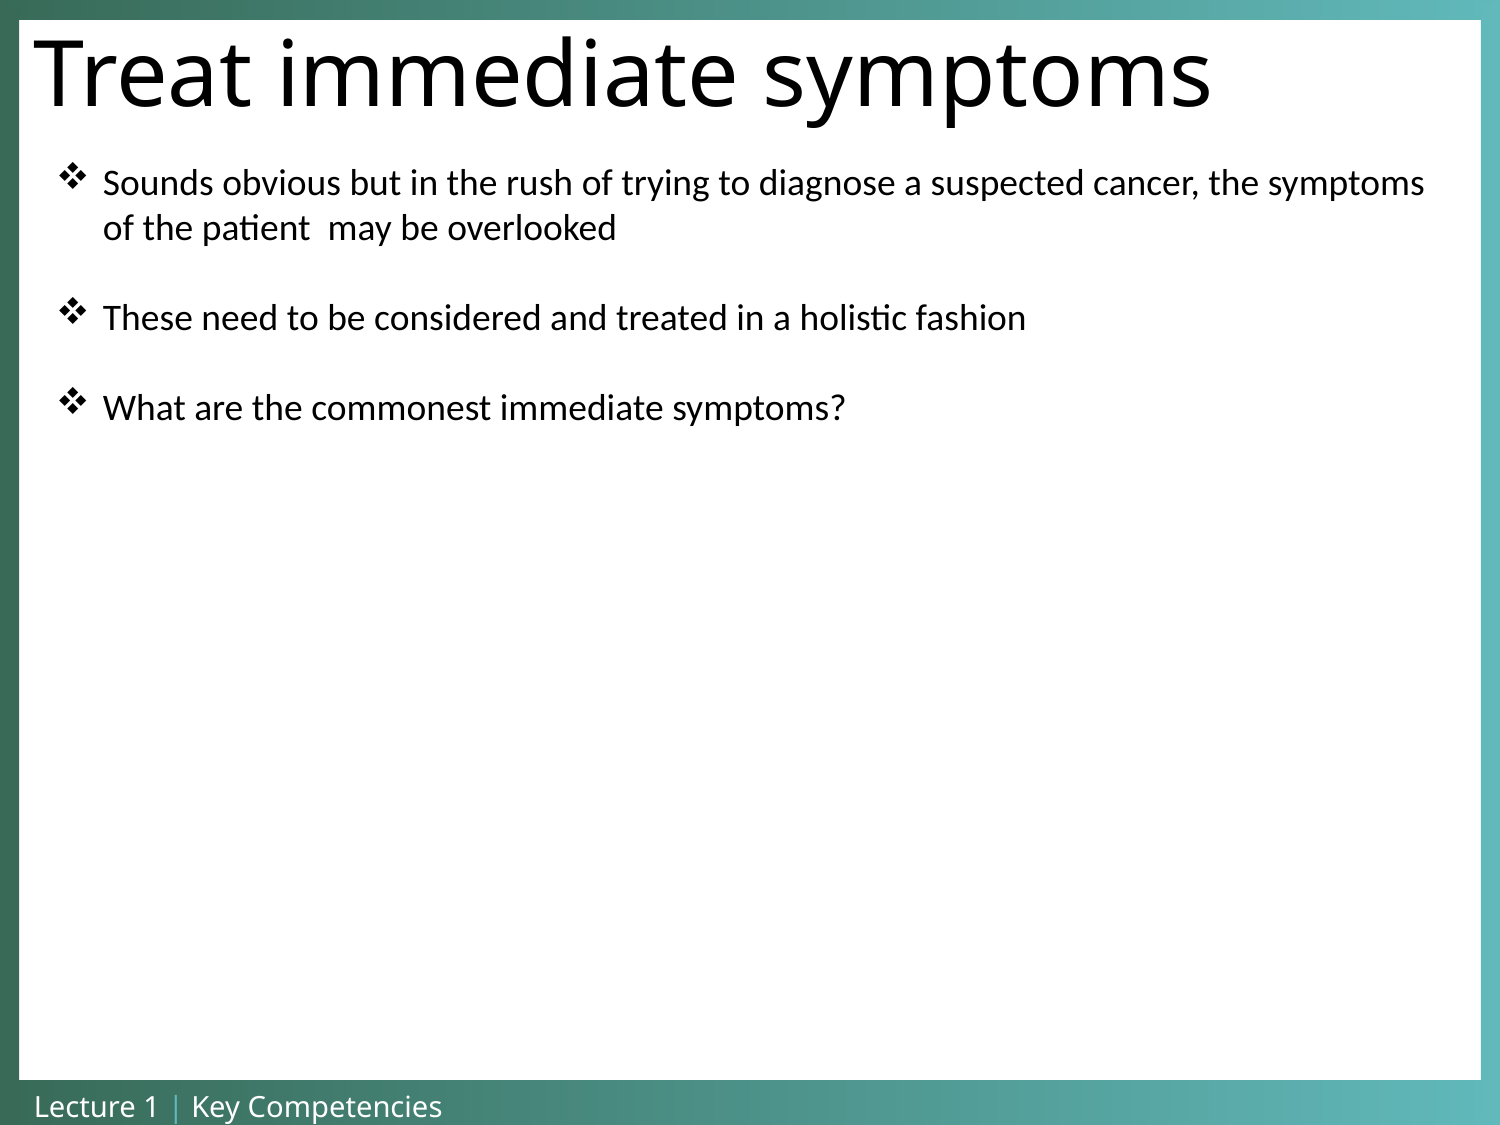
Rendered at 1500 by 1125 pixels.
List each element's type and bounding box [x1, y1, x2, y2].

text_box [0, 0, 1500, 1125]
